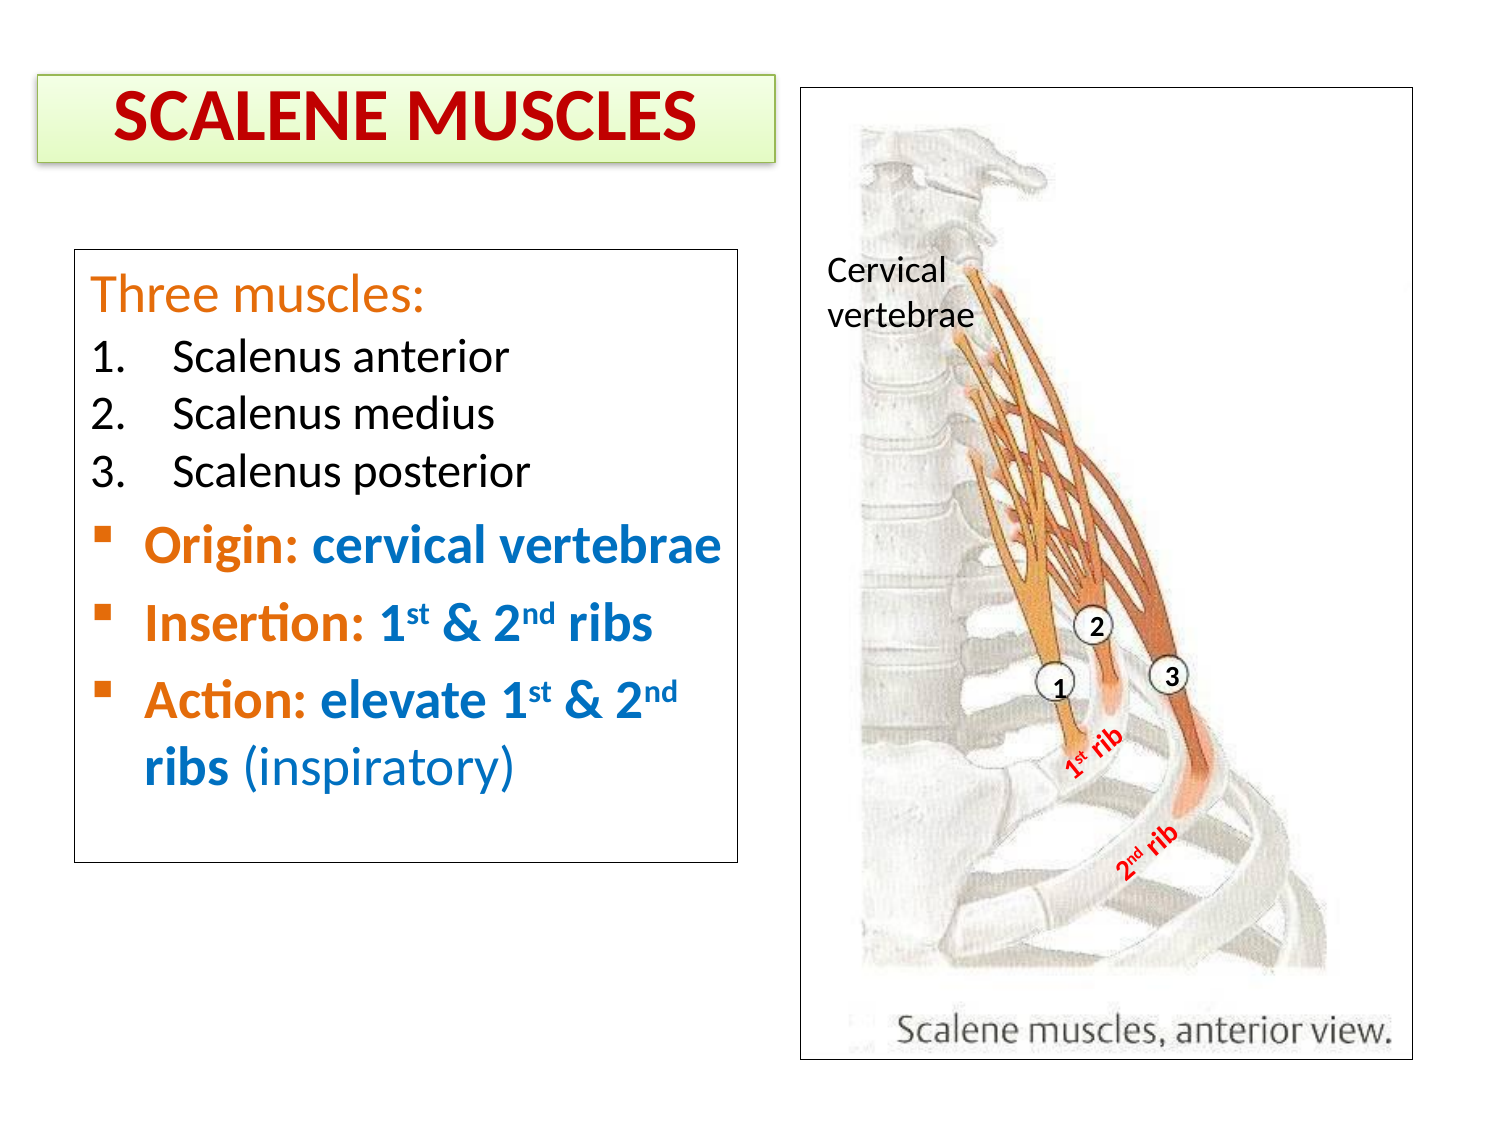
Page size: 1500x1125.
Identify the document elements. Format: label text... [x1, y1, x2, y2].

text_box Three muscles: Scalenus anterior Scalenus medius Scalenus posterior Origin: cervical vertebrae Insertion: 1st & 2nd ribs Action: elevate 1st & 2nd ribs (inspiratory) [74, 249, 738, 863]
title SCALENE MUSCLES [37, 74, 776, 163]
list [799, 87, 1413, 1060]
